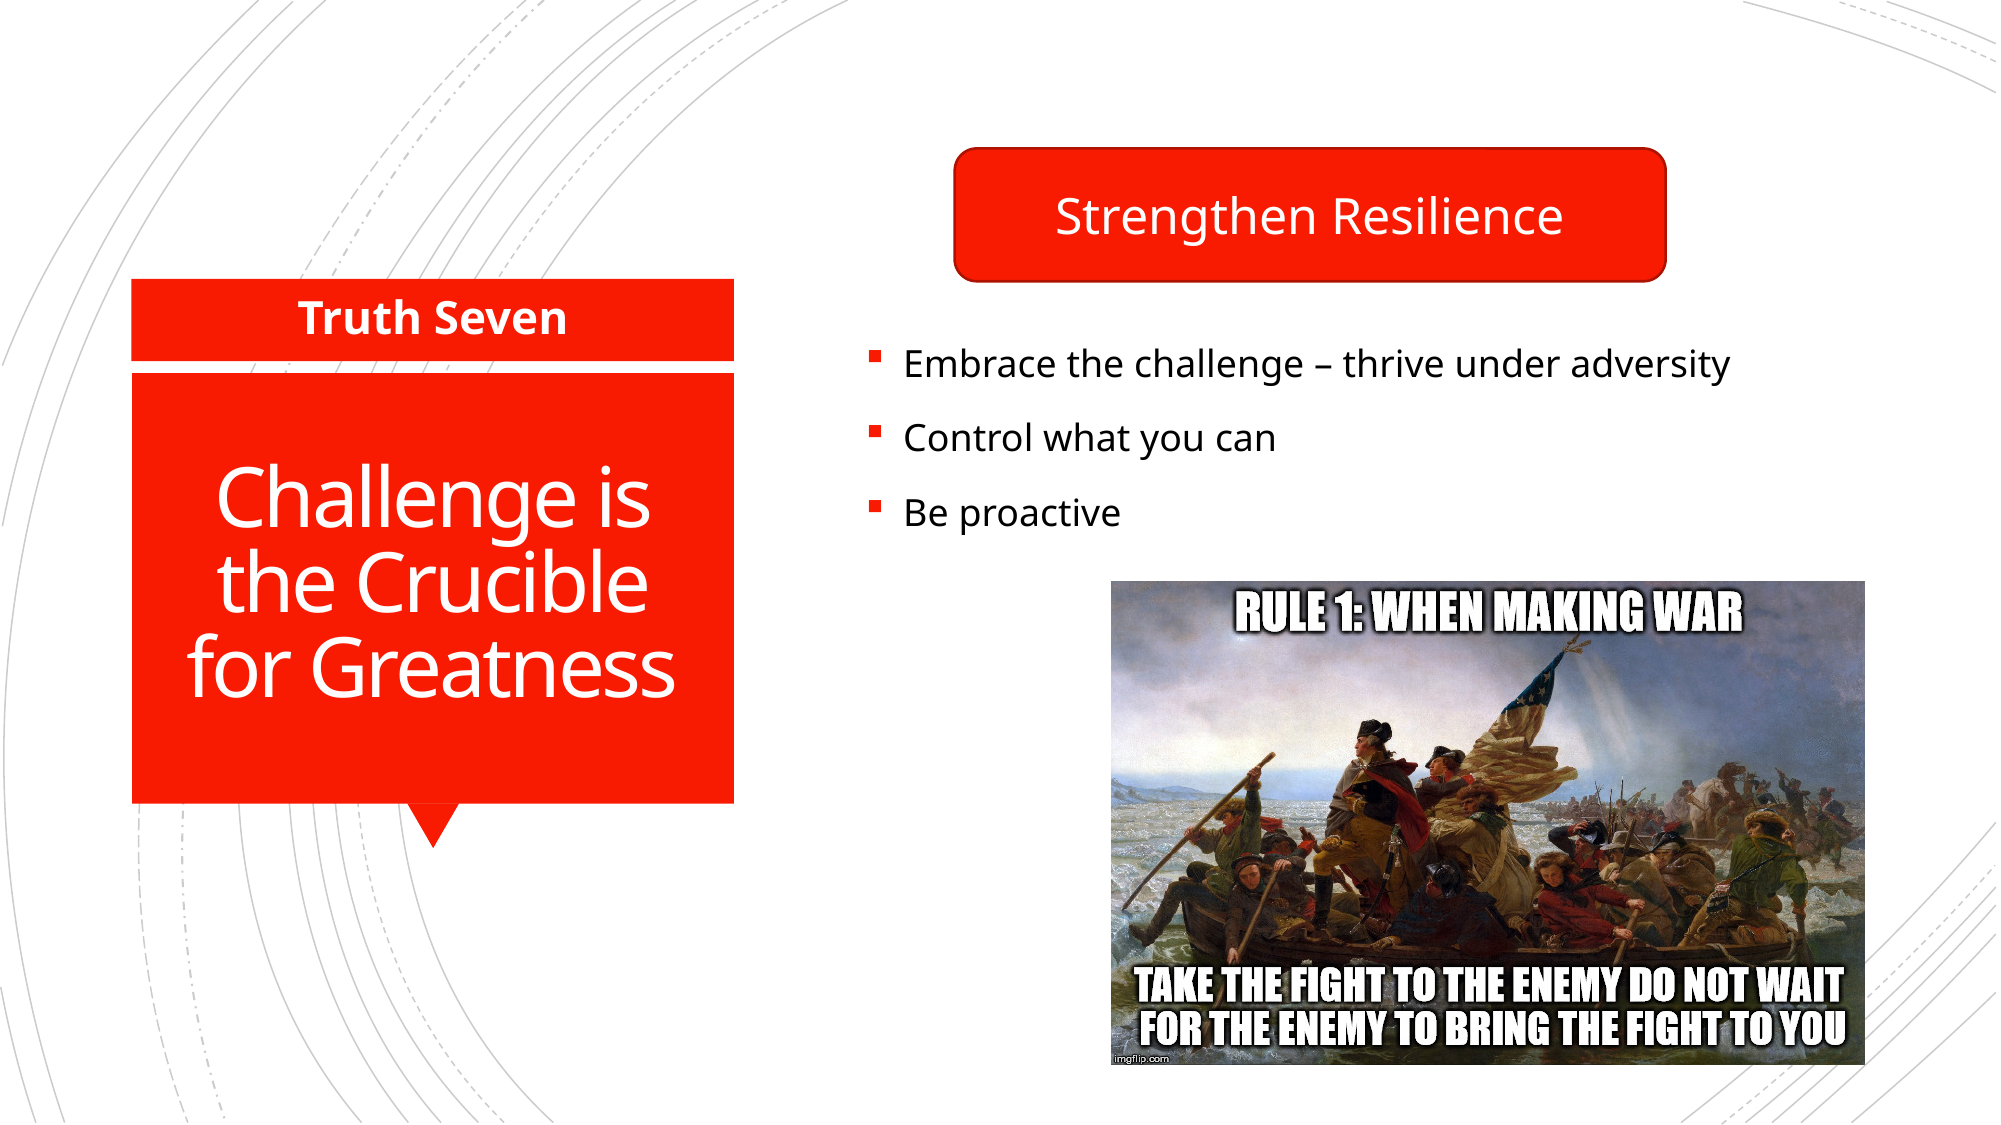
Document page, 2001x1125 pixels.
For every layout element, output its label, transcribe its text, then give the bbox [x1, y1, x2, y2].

text_box Truth Seven [145, 281, 720, 351]
list Embrace the challenge – thrive under adversity Control what you can Be proactive [850, 283, 1882, 582]
text_box Strengthen Resilience [953, 147, 1667, 283]
title Challenge is the Crucible for Greatness [145, 385, 720, 789]
picture [1111, 581, 1865, 1065]
